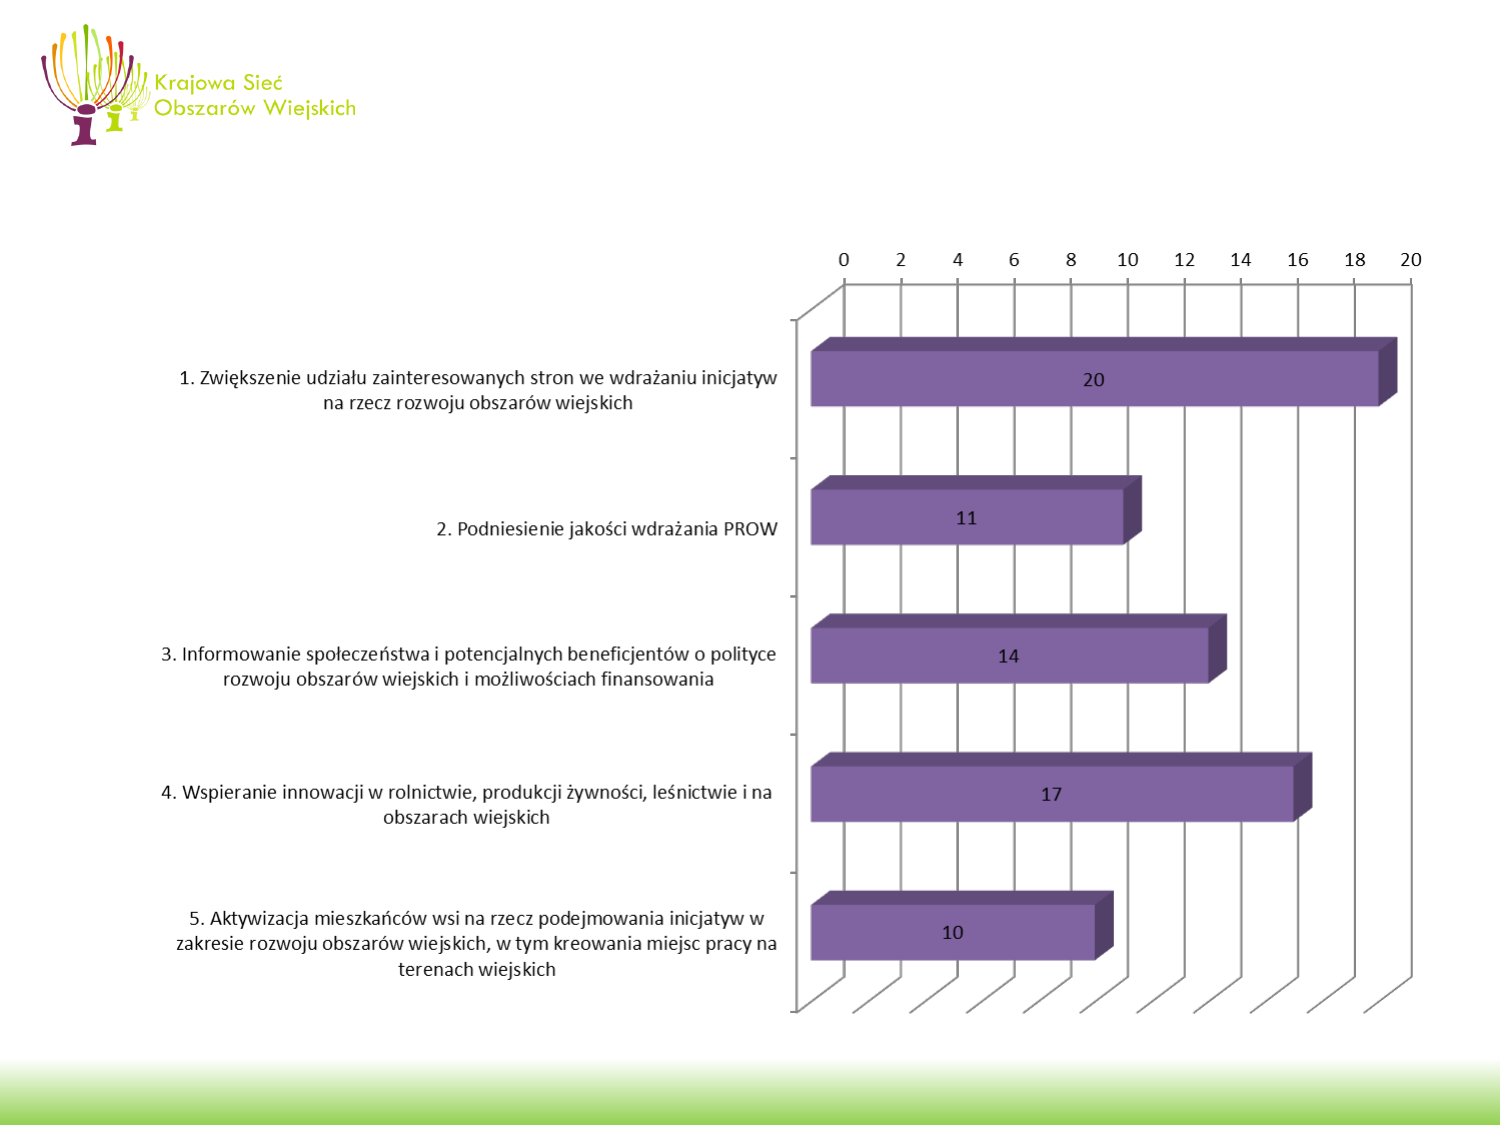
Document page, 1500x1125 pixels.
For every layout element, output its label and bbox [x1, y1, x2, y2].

chart [22, 125, 1478, 1076]
text_box [135, 204, 1459, 1059]
picture [41, 24, 355, 146]
